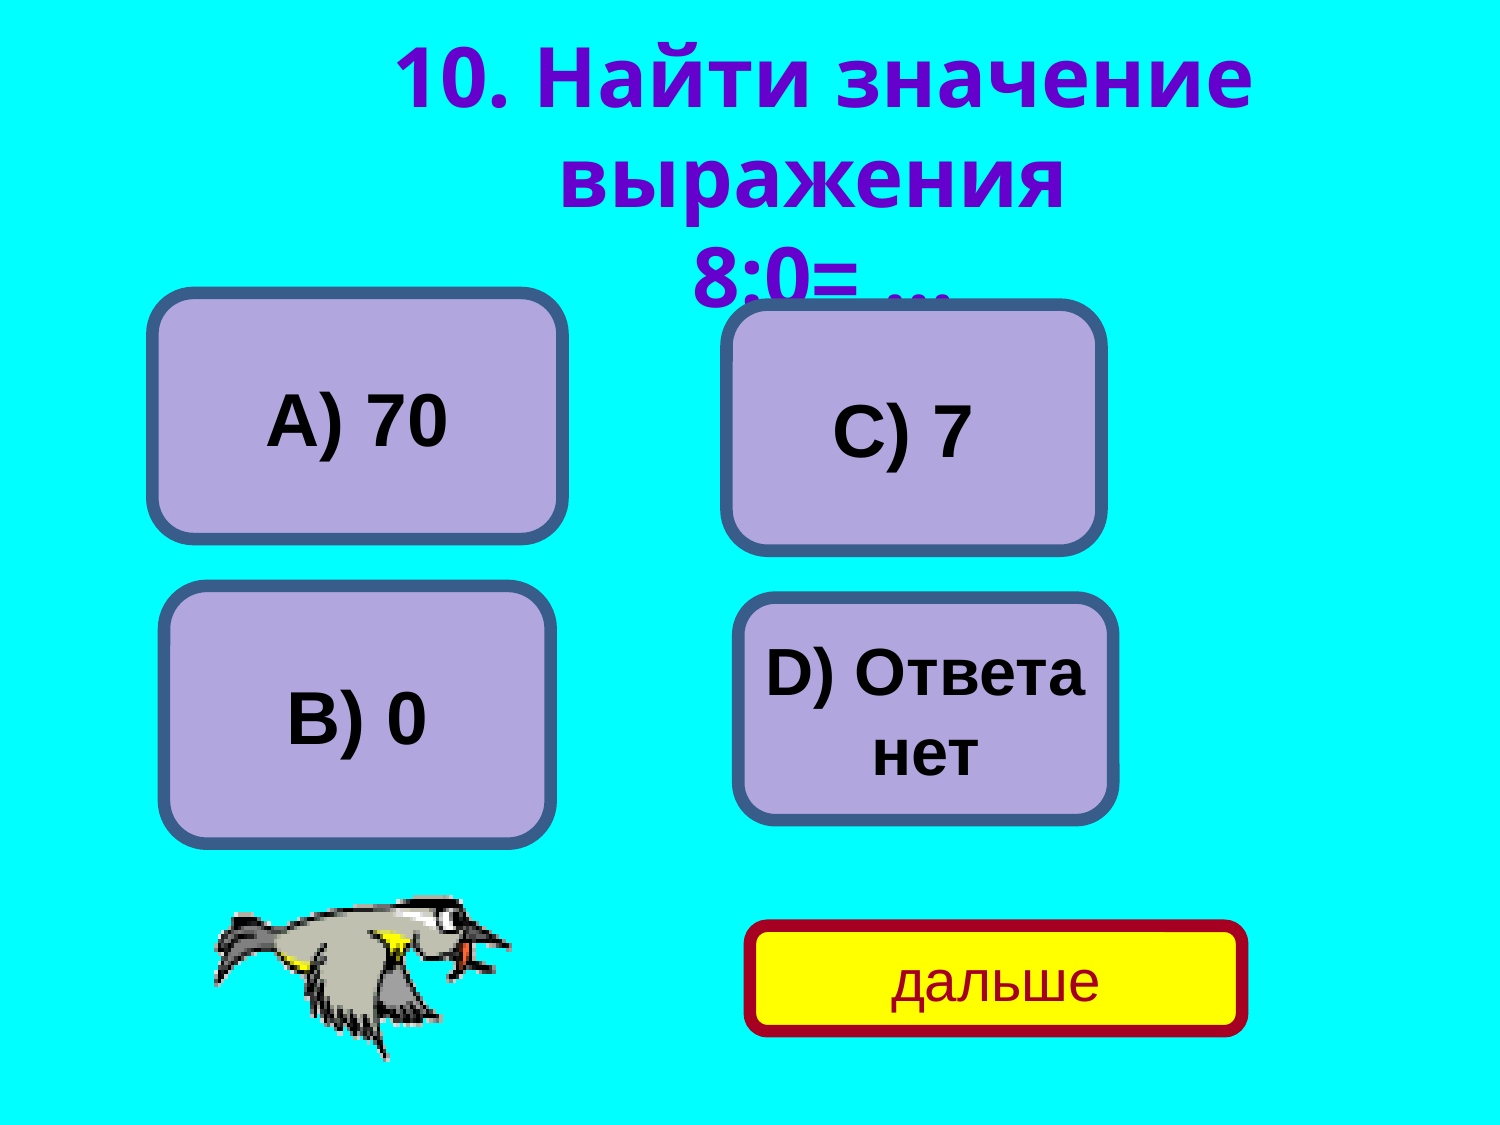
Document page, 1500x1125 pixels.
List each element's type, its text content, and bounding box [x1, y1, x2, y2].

picture [152, 860, 516, 1099]
text_box дальше [749, 925, 1243, 1032]
text_box В) 0 [163, 585, 551, 844]
title 10. Найти значение выражения 8:0= … [147, 66, 1500, 282]
text_box D) Ответа нет [738, 597, 1114, 821]
text_box А) 70 [152, 292, 563, 540]
text_box С) 7 [726, 304, 1102, 551]
